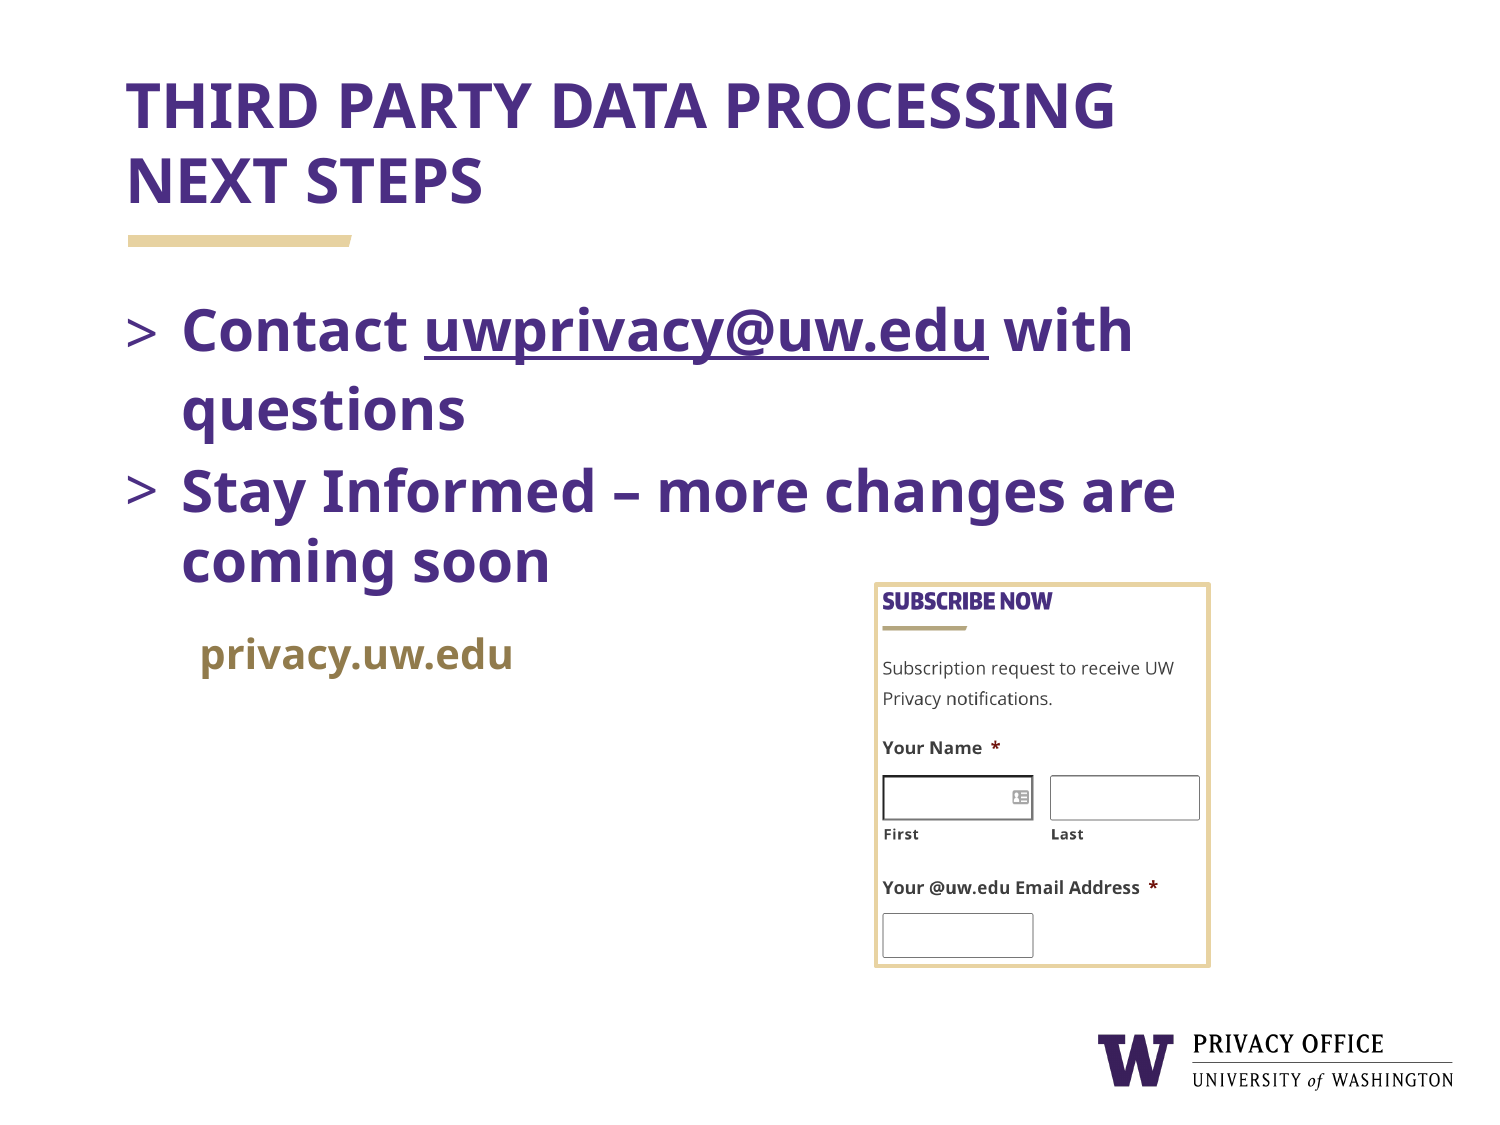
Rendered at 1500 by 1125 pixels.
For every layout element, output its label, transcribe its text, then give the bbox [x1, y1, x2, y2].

picture [128, 235, 352, 247]
picture [1098, 1034, 1453, 1091]
title THIRD PARTY DATA PROCESSING NEXT STEPS [110, 60, 1453, 224]
picture [877, 586, 1207, 964]
text_box Contact uwprivacy@uw.edu with questions Stay Informed – more changes are coming soon [110, 285, 1350, 911]
list privacy.uw.edu [184, 620, 566, 676]
